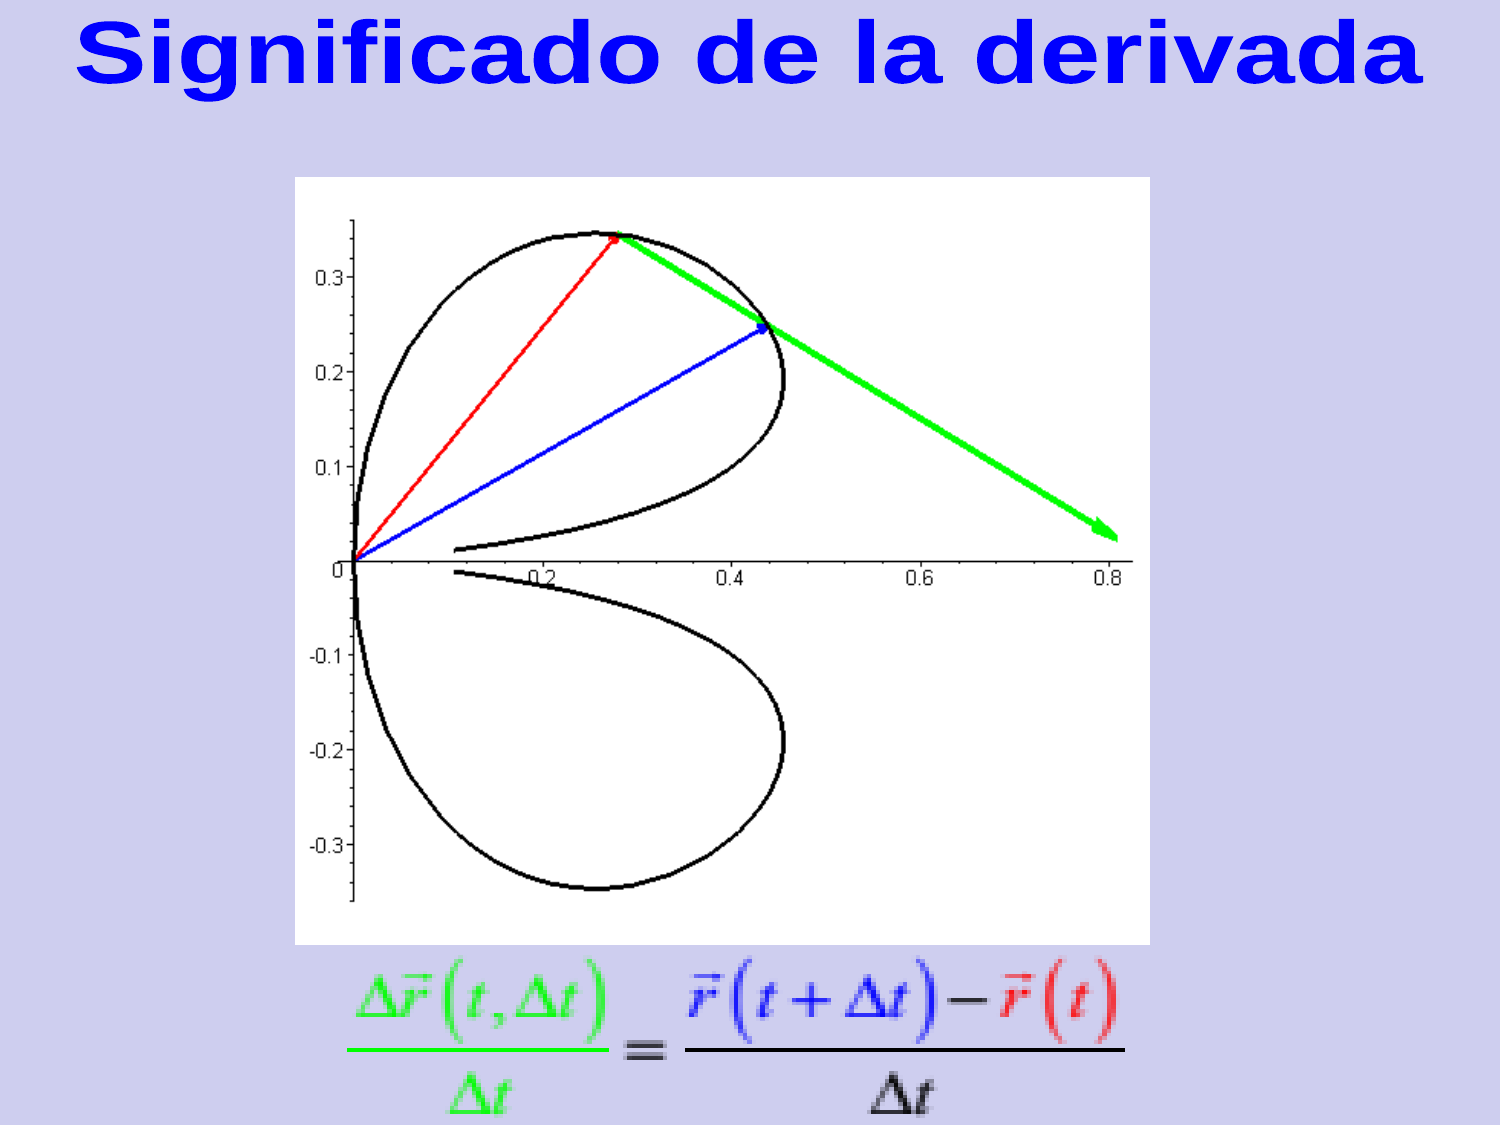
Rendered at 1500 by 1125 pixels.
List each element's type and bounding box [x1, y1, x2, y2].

text_box [339, 943, 1126, 1119]
picture [294, 176, 1151, 945]
